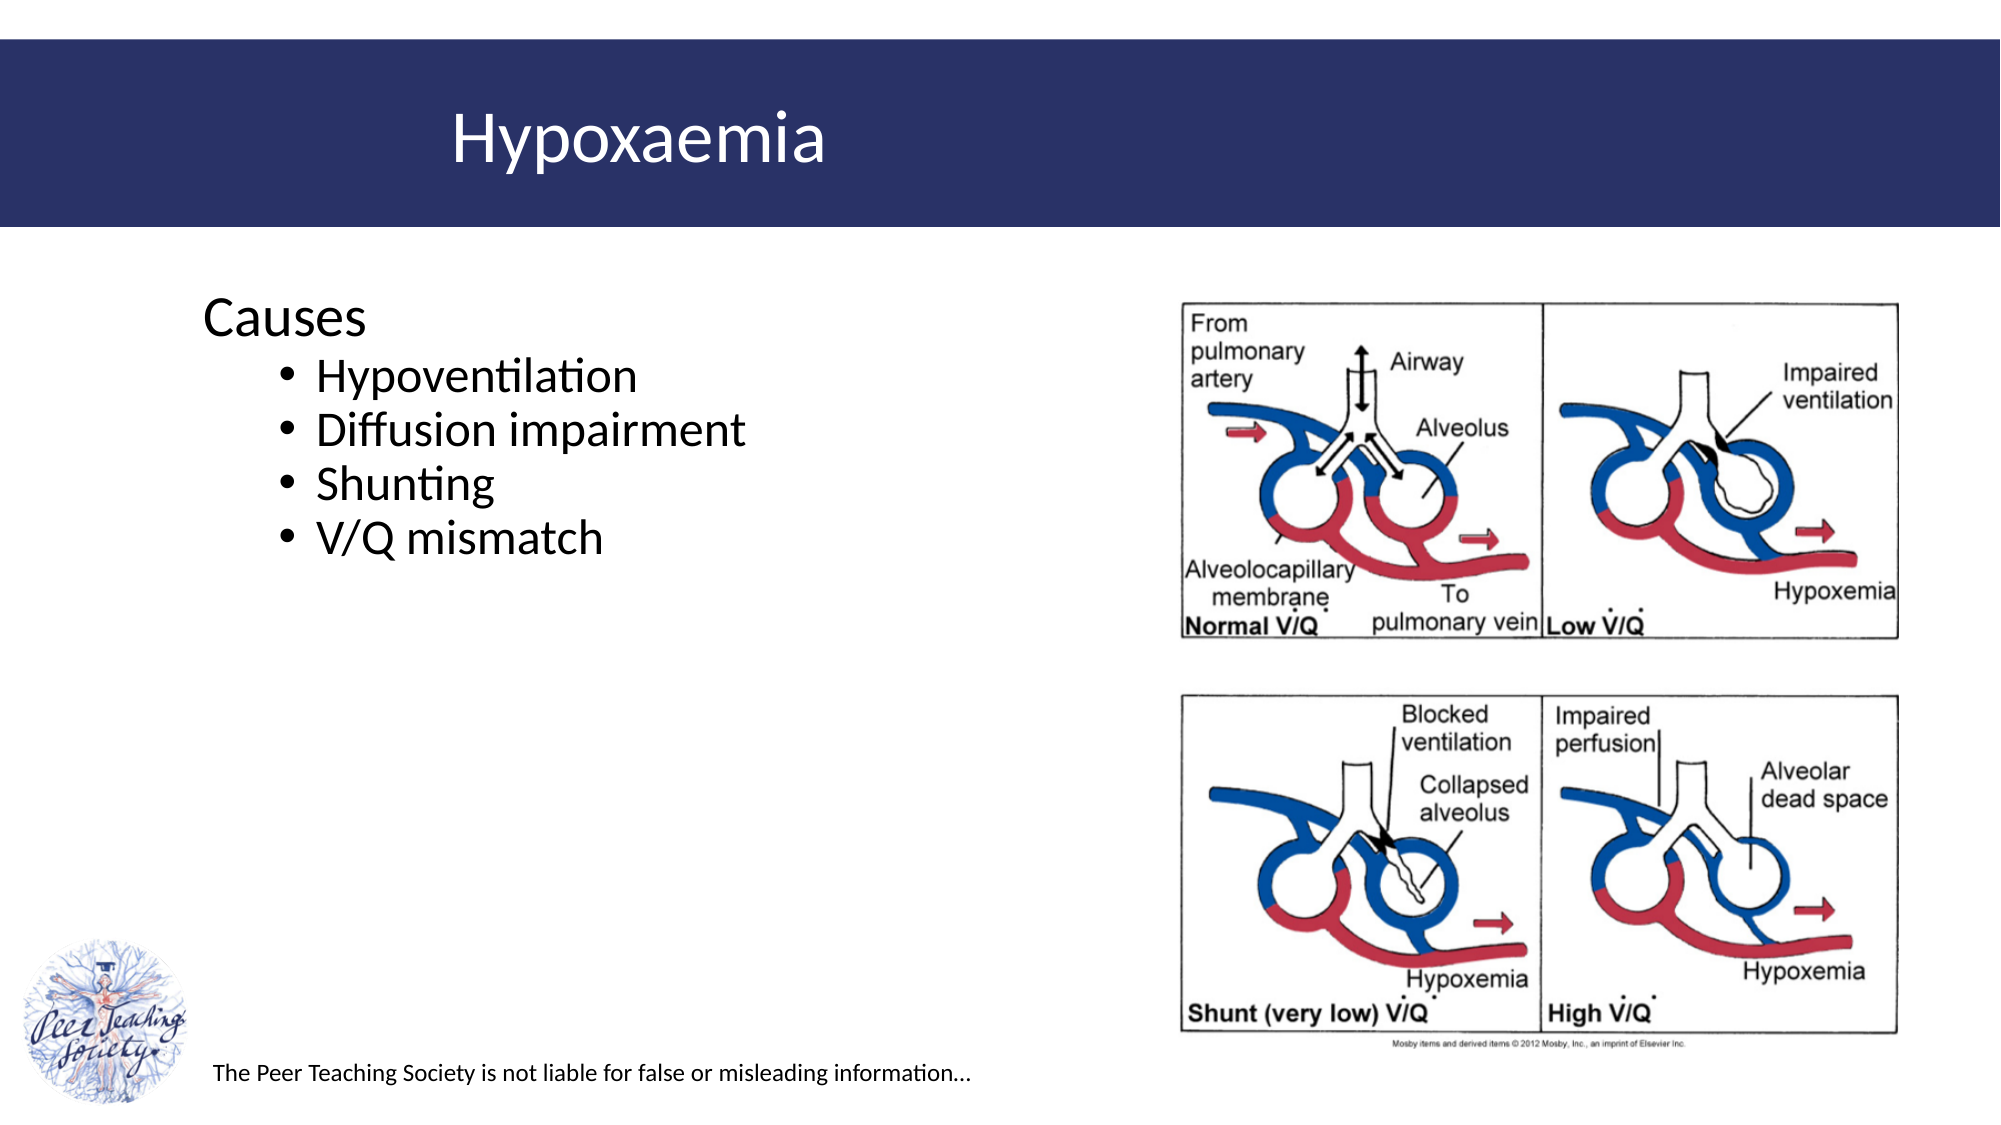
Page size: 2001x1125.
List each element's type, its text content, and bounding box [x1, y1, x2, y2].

picture [20, 937, 189, 1106]
text_box [0, 39, 2000, 227]
text_box The Peer Teaching Society is not liable for false or misleading information… [198, 1048, 1029, 1095]
picture [1178, 300, 1899, 1049]
text_box Hypoxaemia [436, 80, 1329, 185]
list Causes Hypoventilation Diffusion impairment Shunting V/Q mismatch [188, 278, 1539, 1022]
